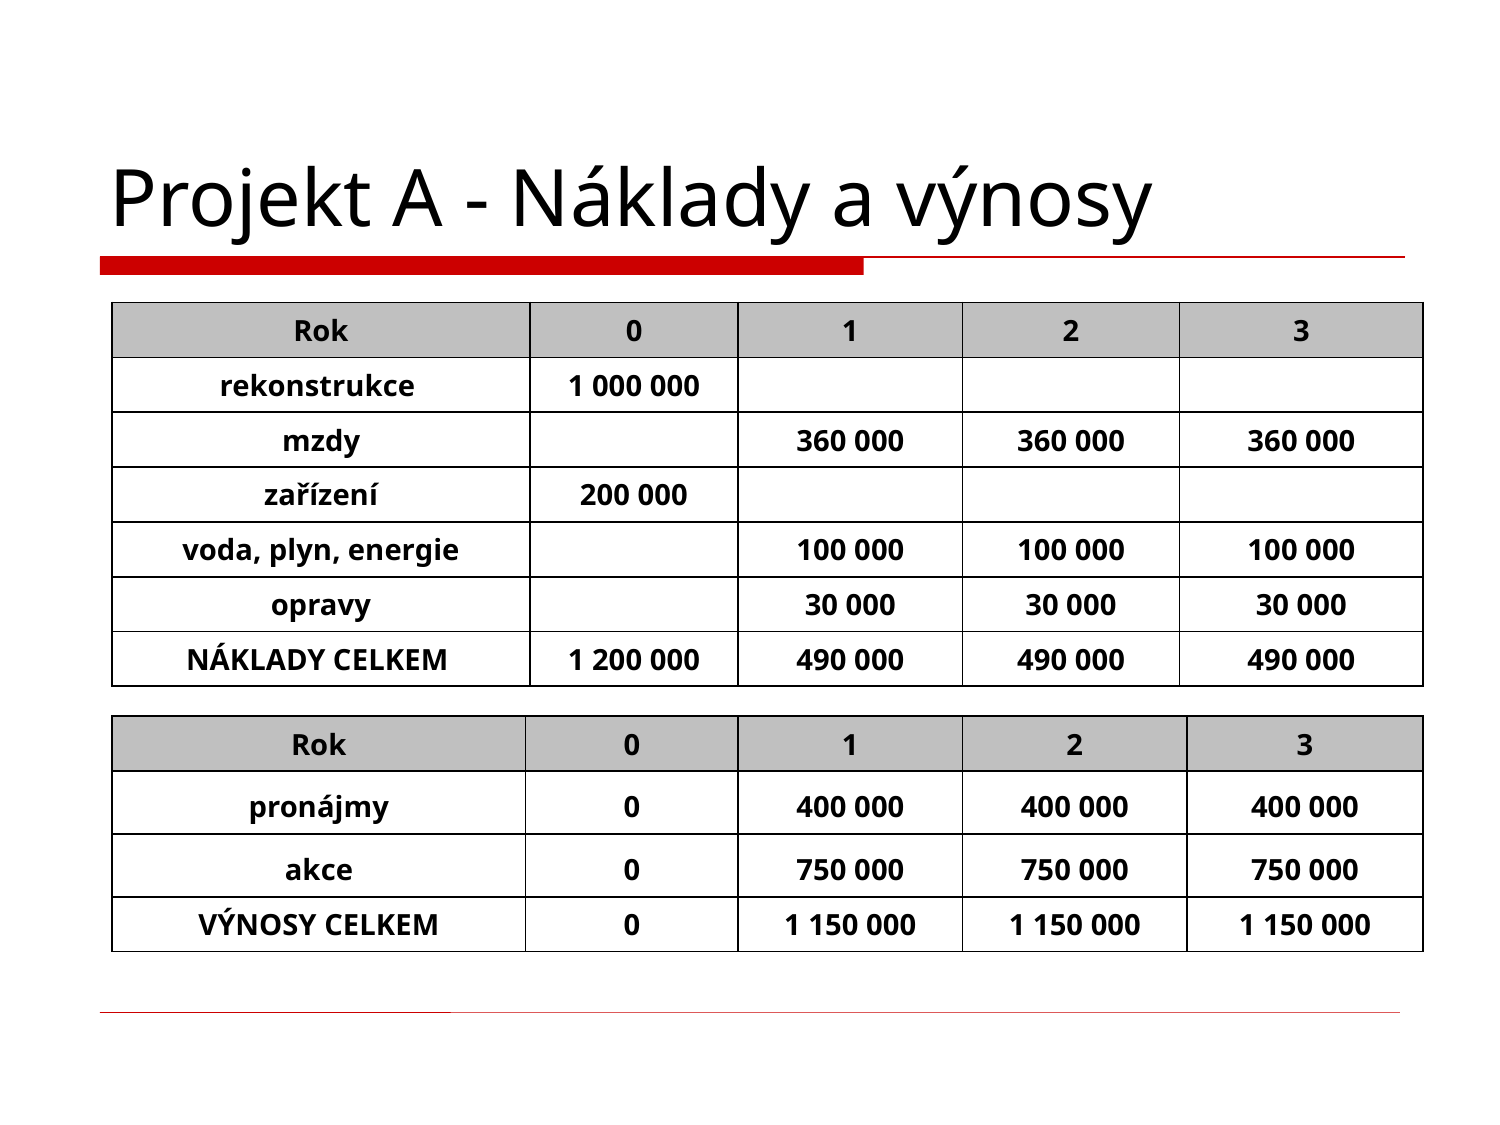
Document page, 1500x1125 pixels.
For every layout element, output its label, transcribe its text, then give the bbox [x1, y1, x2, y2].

table_header Rok [113, 717, 525, 770]
table_cell 750 000 [739, 835, 962, 896]
table_cell 30 000 [739, 578, 962, 631]
table_cell [531, 413, 737, 466]
table_cell 1 150 000 [1188, 898, 1422, 951]
table_cell [963, 358, 1179, 411]
table_cell zařízení [113, 468, 529, 521]
table_cell 360 000 [739, 413, 962, 466]
table_cell 490 000 [1180, 632, 1422, 685]
table_cell 0 [526, 772, 737, 833]
table_header 3 [1188, 717, 1422, 770]
table_cell rekonstrukce [113, 358, 529, 411]
table_cell [1180, 468, 1422, 521]
table_header 0 [531, 303, 737, 357]
title Projekt A - Náklady a výnosy [94, 50, 1407, 250]
table_cell mzdy [113, 413, 529, 466]
table_header 0 [526, 717, 737, 770]
table_cell 360 000 [963, 413, 1179, 466]
table_cell pronájmy [113, 772, 525, 833]
table_cell 490 000 [739, 632, 962, 685]
table_cell [1180, 358, 1422, 411]
table_header 2 [963, 717, 1186, 770]
table_cell 1 150 000 [963, 898, 1186, 951]
table_cell [739, 358, 962, 411]
table_cell 750 000 [1188, 835, 1422, 896]
table_cell 1 200 000 [531, 632, 737, 685]
table_header 1 [739, 303, 962, 357]
table_cell 100 000 [963, 523, 1179, 576]
table_cell [531, 578, 737, 631]
table_header 3 [1180, 303, 1422, 357]
table_cell 0 [526, 835, 737, 896]
table_cell opravy [113, 578, 529, 631]
table_cell 1 000 000 [531, 358, 737, 411]
table_cell 400 000 [1188, 772, 1422, 833]
table_header 1 [739, 717, 962, 770]
table_cell voda, plyn, energie [113, 523, 529, 576]
table_header 2 [963, 303, 1179, 357]
table_cell [963, 468, 1179, 521]
table_cell 1 150 000 [739, 898, 962, 951]
table_header Rok [113, 303, 529, 357]
table_cell 750 000 [963, 835, 1186, 896]
table_cell 200 000 [531, 468, 737, 521]
table_cell 100 000 [1180, 523, 1422, 576]
table_cell 400 000 [963, 772, 1186, 833]
table_cell 0 [526, 898, 737, 951]
table_cell 400 000 [739, 772, 962, 833]
table_cell 360 000 [1180, 413, 1422, 466]
table_cell 30 000 [963, 578, 1179, 631]
table_cell 100 000 [739, 523, 962, 576]
table_cell NÁKLADY CELKEM [113, 632, 529, 685]
table_cell 30 000 [1180, 578, 1422, 631]
table_cell VÝNOSY CELKEM [113, 898, 525, 951]
table_cell 490 000 [963, 632, 1179, 685]
table_cell [739, 468, 962, 521]
table_cell akce [113, 835, 525, 896]
table_cell [531, 523, 737, 576]
